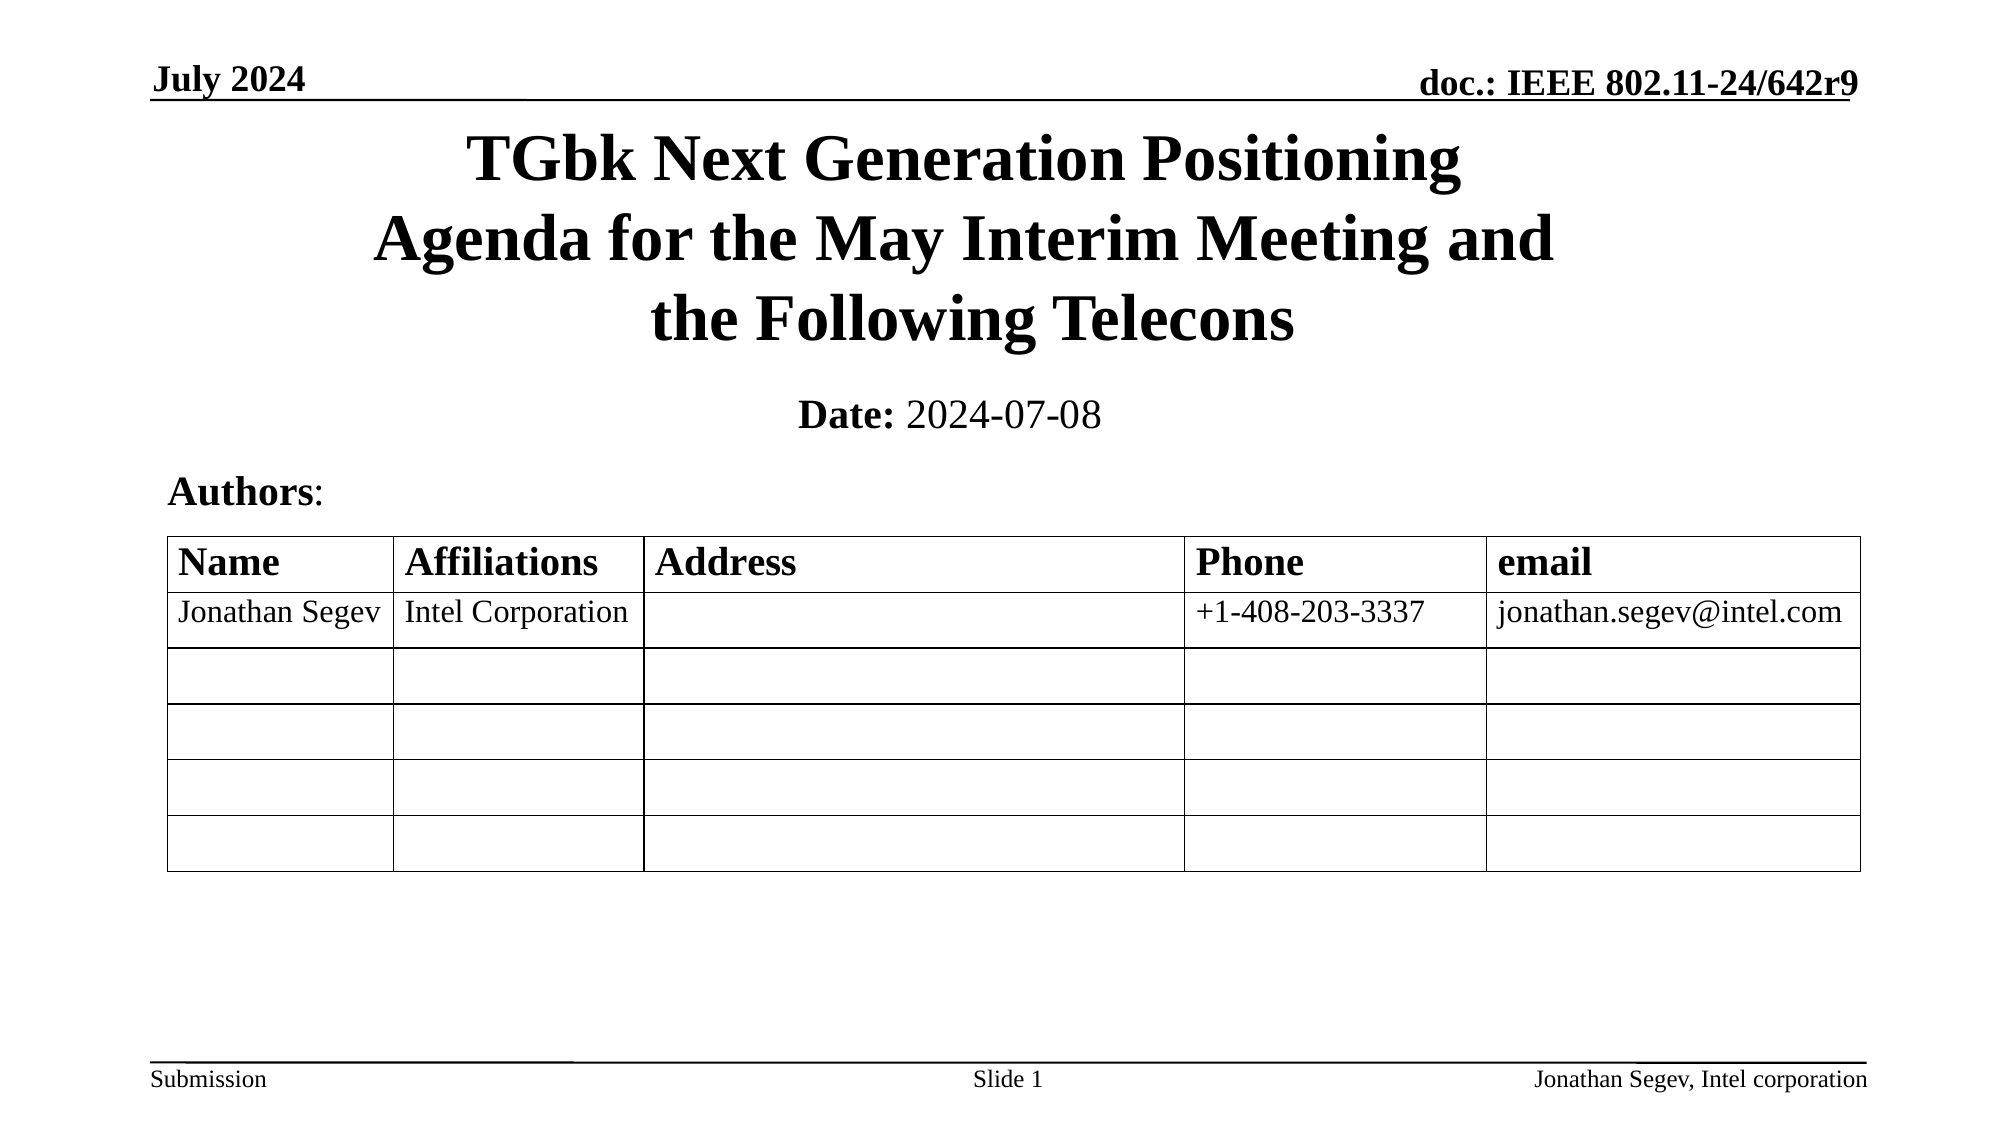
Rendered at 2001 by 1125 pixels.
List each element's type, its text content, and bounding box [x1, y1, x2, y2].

slide_number Slide 1 [950, 1061, 1067, 1123]
footer Jonathan Segev, Intel corporation [1171, 1061, 1869, 1093]
subtitle Date: 2024-07-08 [250, 379, 1651, 443]
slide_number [152, 54, 563, 100]
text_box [151, 535, 1883, 943]
title TGbk Next Generation Positioning Agenda for the May Interim Meeting and the Following Telecons [107, 113, 1839, 355]
text_box Authors: [152, 456, 390, 519]
